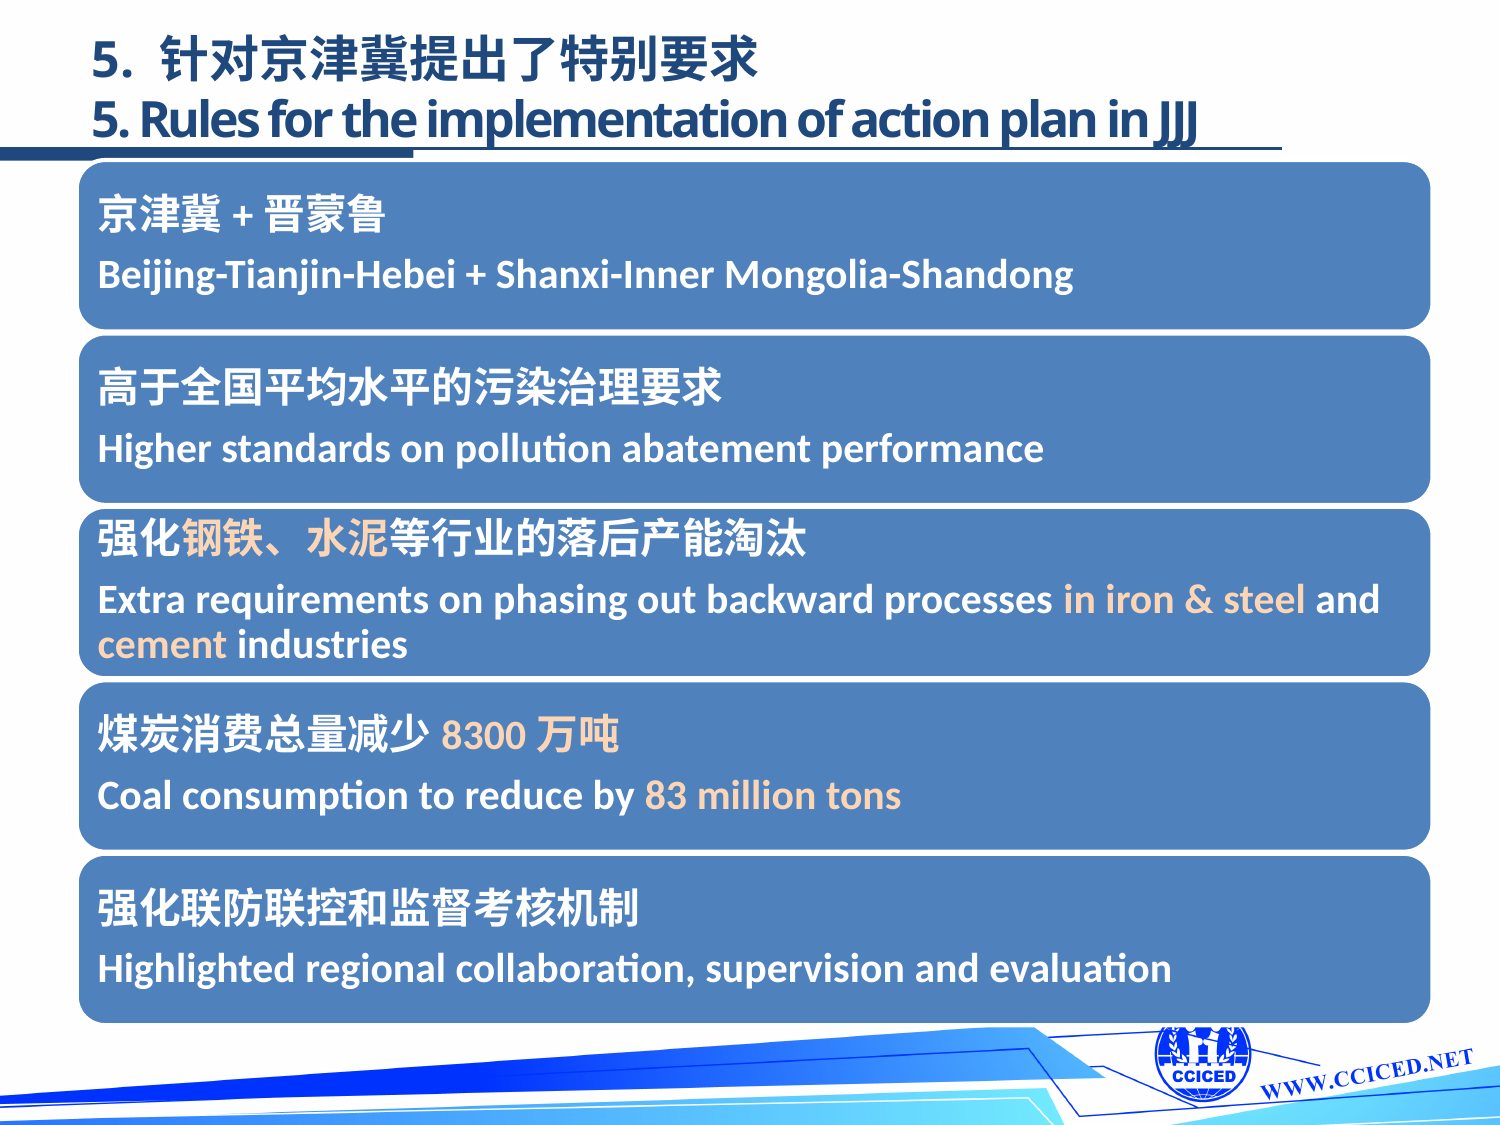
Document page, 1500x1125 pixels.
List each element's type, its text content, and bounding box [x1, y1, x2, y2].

picture [0, 0, 1500, 1125]
text_box 5. 针对京津冀提出了特别要求 5. Rules for the implementation of action plan in JJJ [76, 19, 1353, 155]
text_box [76, 159, 1433, 1026]
